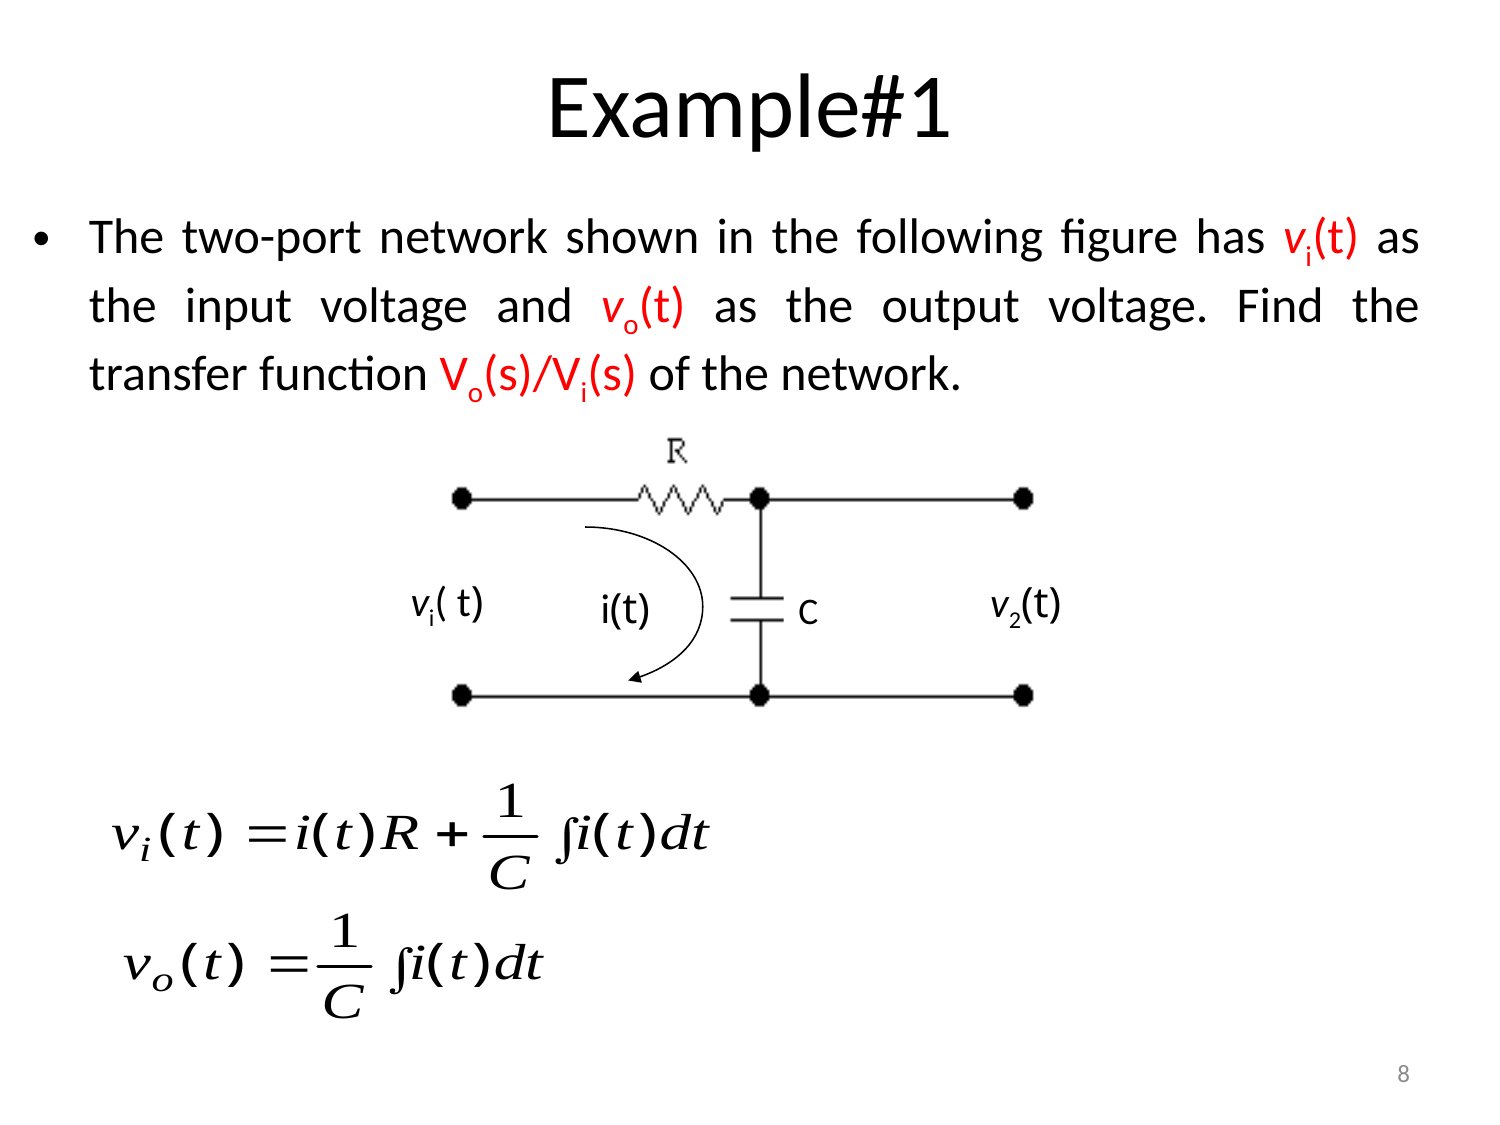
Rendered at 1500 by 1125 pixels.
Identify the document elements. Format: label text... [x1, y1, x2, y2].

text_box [395, 420, 1117, 740]
slide_number 8 [1074, 1042, 1425, 1103]
title Example#1 [75, 7, 1425, 195]
list The two-port network shown in the following figure has vi(t) as the input voltage and vo(t) as the output voltage. Find the transfer function Vo(s)/Vi(s) of the network. [17, 196, 1436, 939]
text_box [100, 762, 727, 906]
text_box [111, 893, 562, 1036]
